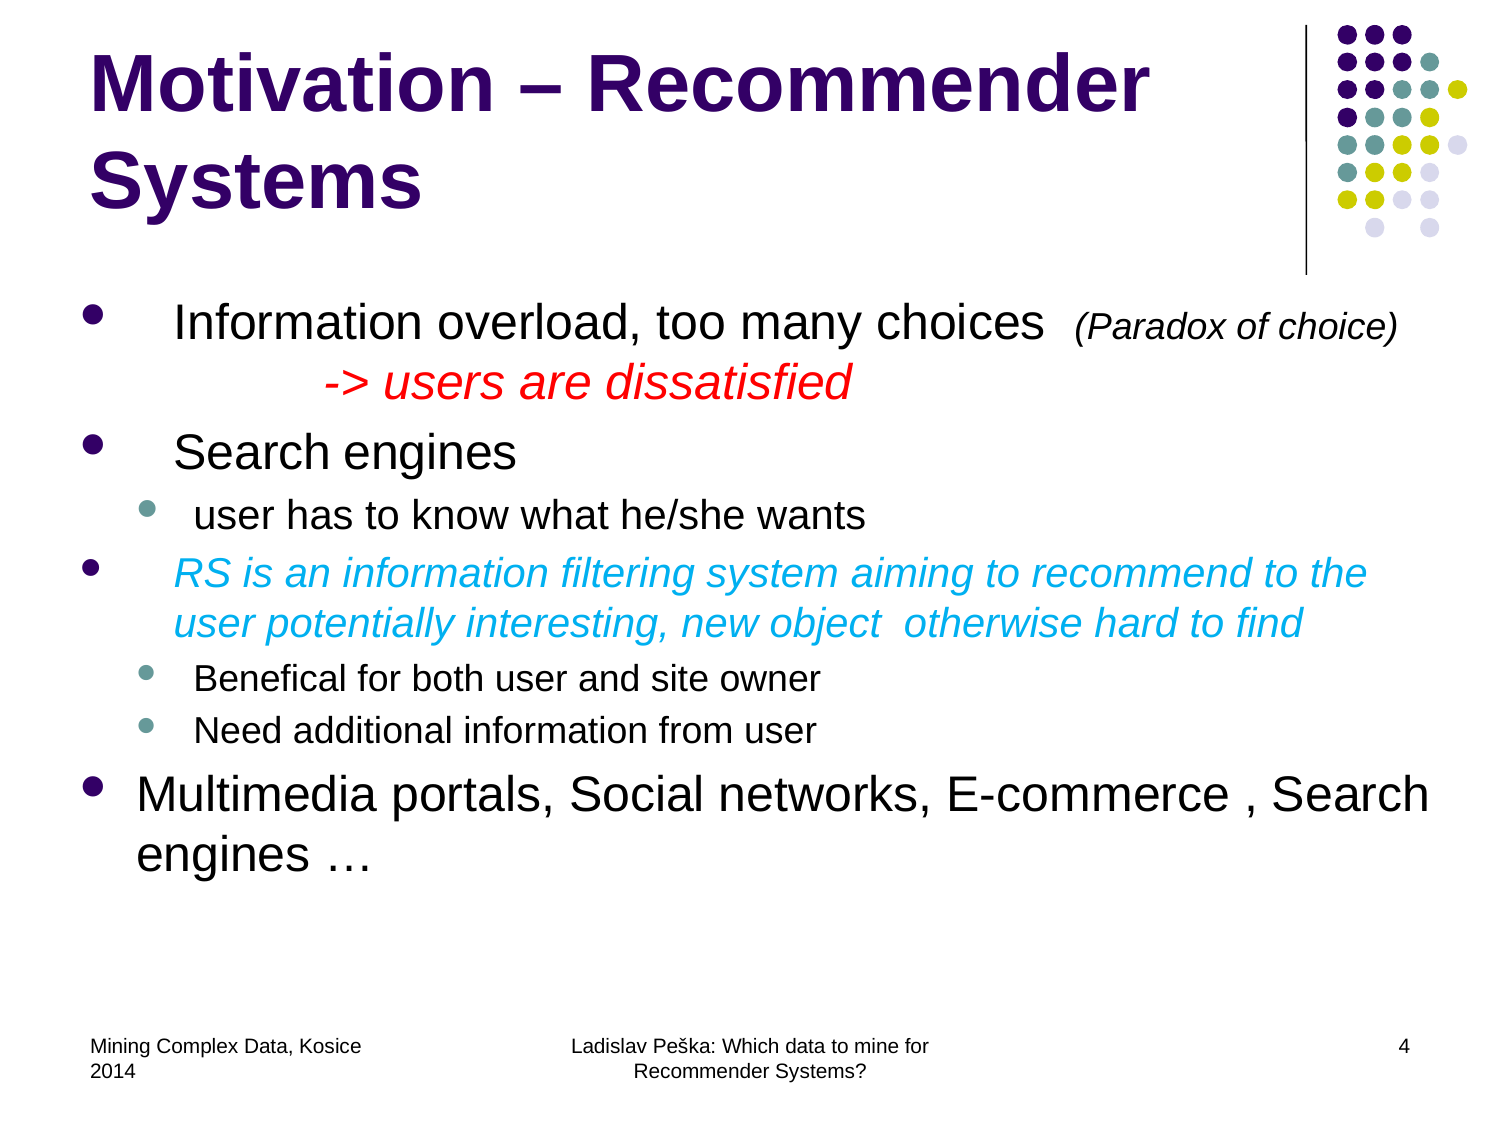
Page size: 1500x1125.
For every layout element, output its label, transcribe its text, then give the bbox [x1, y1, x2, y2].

slide_number Mining Complex Data, Kosice 2014 [74, 1024, 426, 1101]
list Information overload, too many choices (Paradox of choice) -> users are dissatisfied Search engines user has to know what he/she wants RS is an information filtering system aiming to recommend to the user potentially interesting, new object otherwise hard to find Benefical for both user and site owner Need additional information from user Multimedia portals, Social networks, E-commerce , Search engines … [64, 281, 1460, 1006]
text_box Motivation – Recommender Systems [75, 20, 1313, 233]
footer Ladislav Peška: Which data to mine for Recommender Systems? [512, 1024, 988, 1101]
slide_number 4 [1074, 1024, 1426, 1101]
